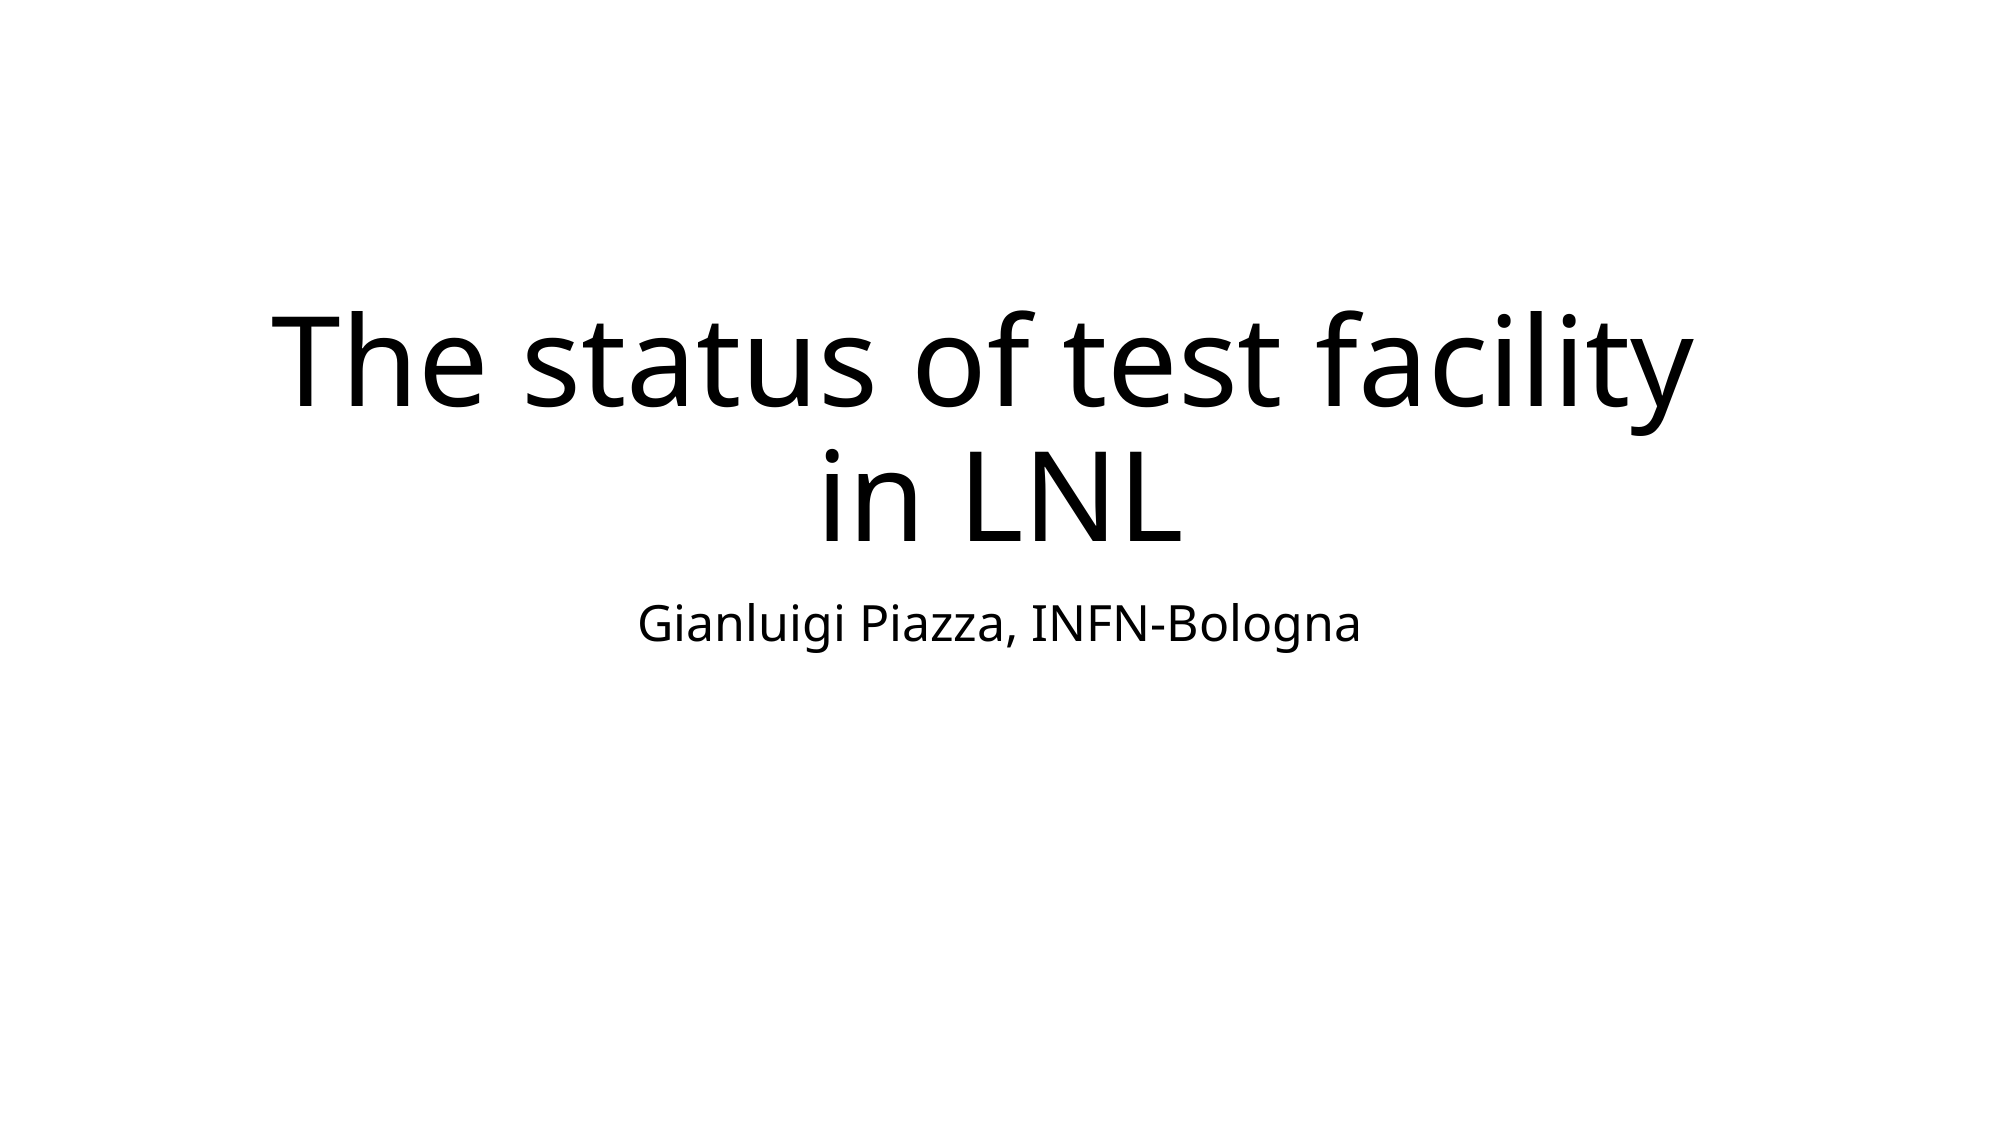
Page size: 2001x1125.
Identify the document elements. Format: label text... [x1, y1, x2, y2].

title The status of test facility in LNL [249, 184, 1750, 576]
subtitle Gianluigi Piazza, INFN-Bologna [249, 590, 1750, 863]
